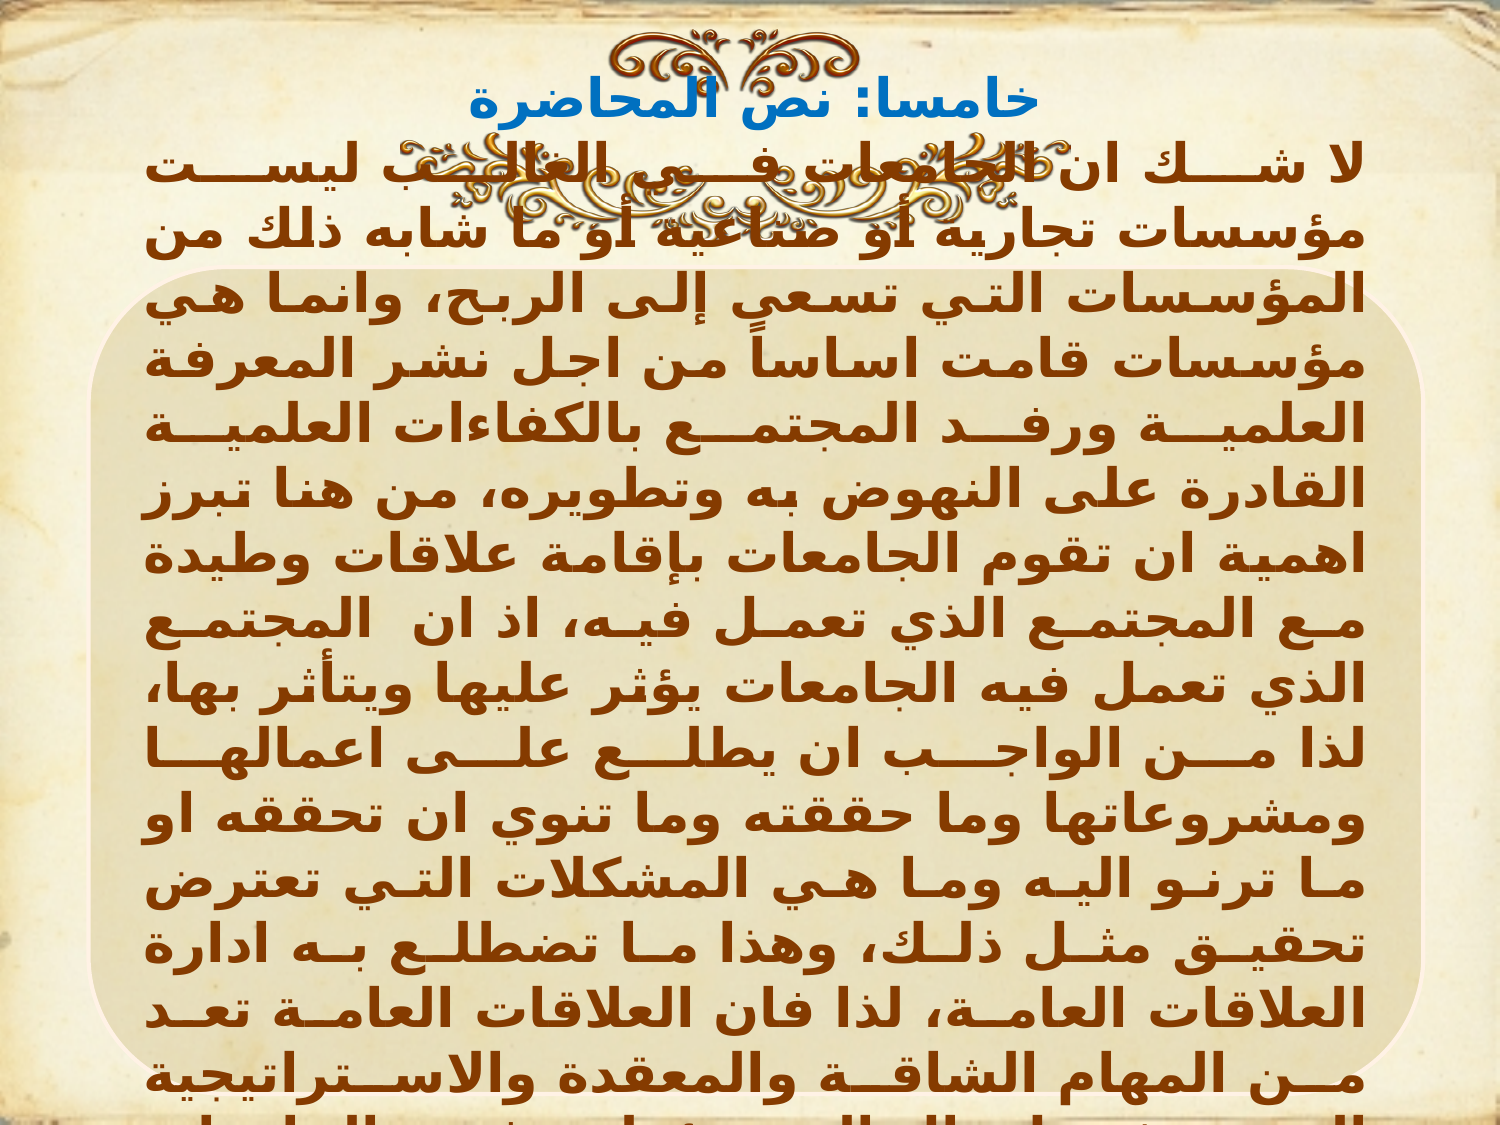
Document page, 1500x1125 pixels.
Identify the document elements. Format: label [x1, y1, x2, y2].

list [0, 0, 1500, 1125]
picture [400, 29, 1072, 244]
